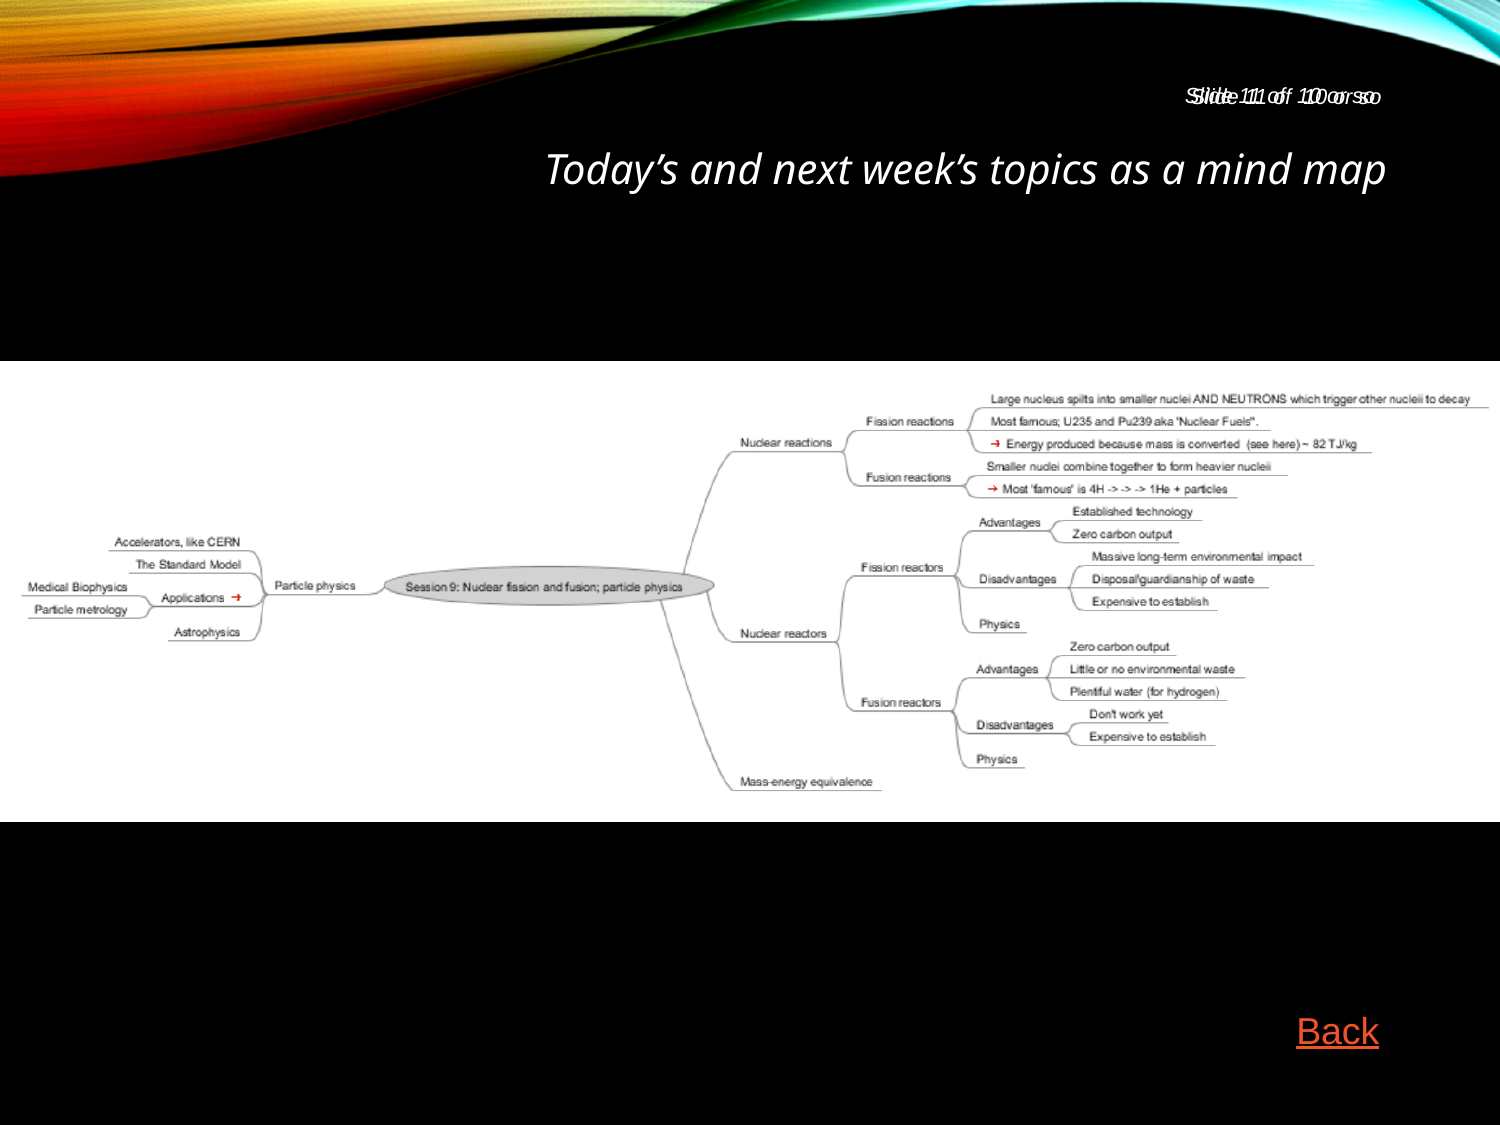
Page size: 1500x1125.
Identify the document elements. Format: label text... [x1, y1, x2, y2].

title Today’s and next week’s topics as a mind map [356, 125, 1403, 268]
picture [0, 361, 1500, 822]
slide_number Slide 11 of 10 or so [1078, 66, 1403, 123]
picture [0, 0, 1500, 178]
text_box Back [1281, 999, 1403, 1060]
